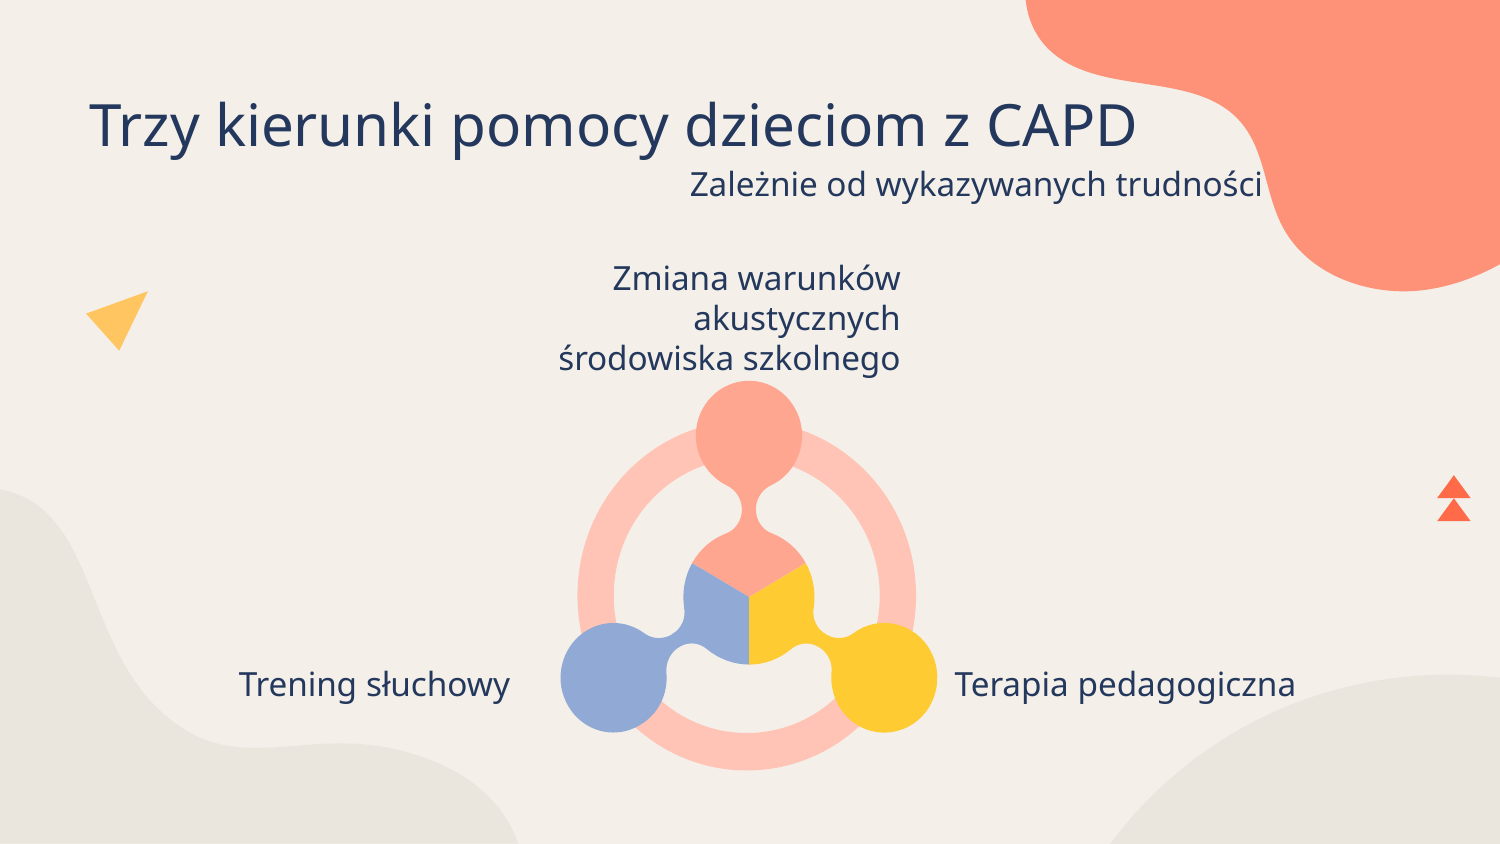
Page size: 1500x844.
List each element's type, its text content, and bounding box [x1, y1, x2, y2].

text_box Terapia pedagogiczna [916, 648, 1312, 827]
text_box Trzy kierunki pomocy dzieciom z CAPD [74, 72, 1312, 167]
text_box Zależnie od wykazywanych trudności [116, 148, 1279, 327]
text_box Zmiana warunków akustycznych środowiska szkolnego [520, 242, 916, 421]
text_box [553, 380, 946, 771]
text_box Trening słuchowy [170, 647, 526, 827]
